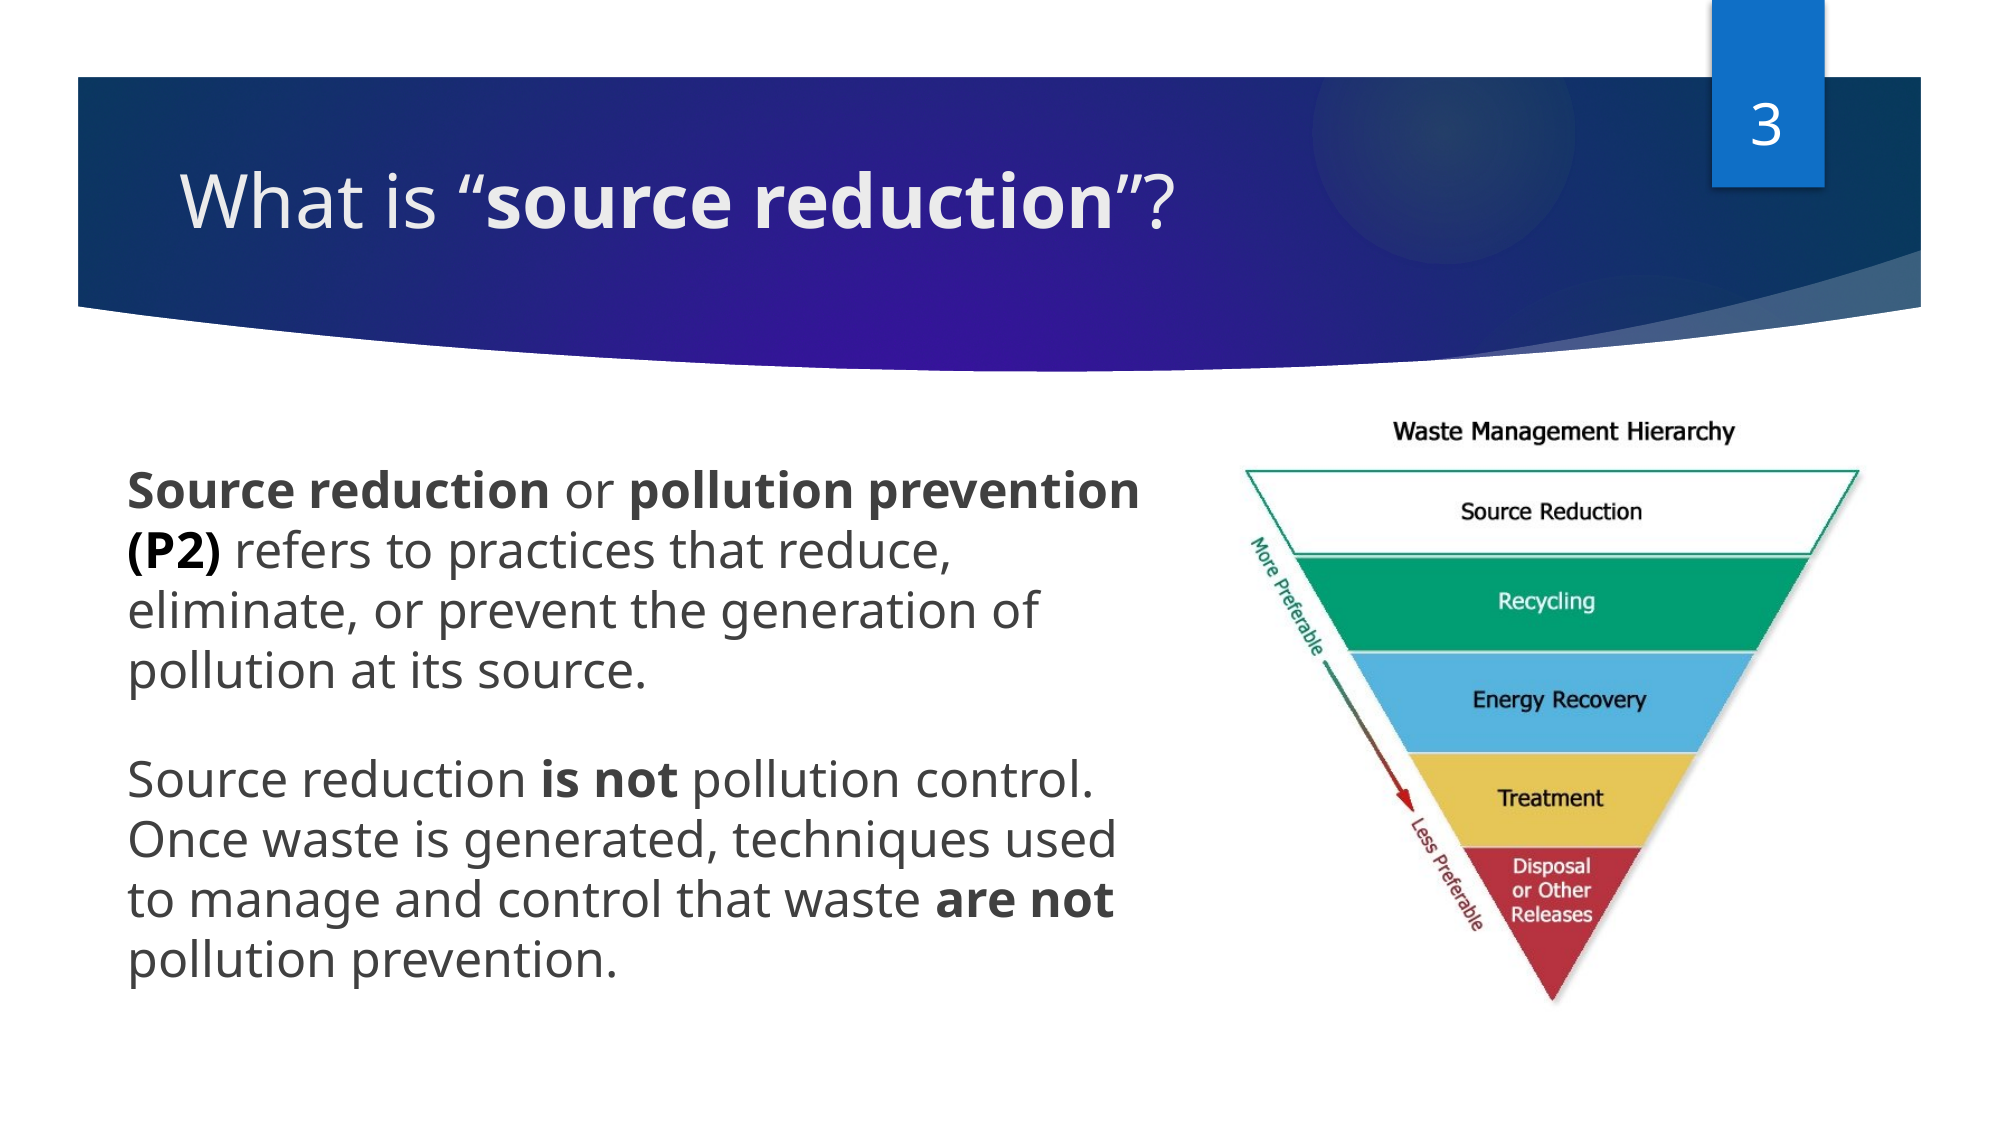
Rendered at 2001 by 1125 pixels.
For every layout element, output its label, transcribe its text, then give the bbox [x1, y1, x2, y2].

title What is “source reduction”? [164, 140, 1602, 257]
list Source reduction or pollution prevention (P2) refers to practices that reduce, eliminate, or prevent the generation of pollution at its source. Source reduction is not pollution control. Once waste is generated, techniques used to manage and control that waste are not pollution prevention. [112, 426, 1163, 1020]
picture [1222, 376, 1893, 1070]
slide_number 3 [1698, 48, 1836, 175]
